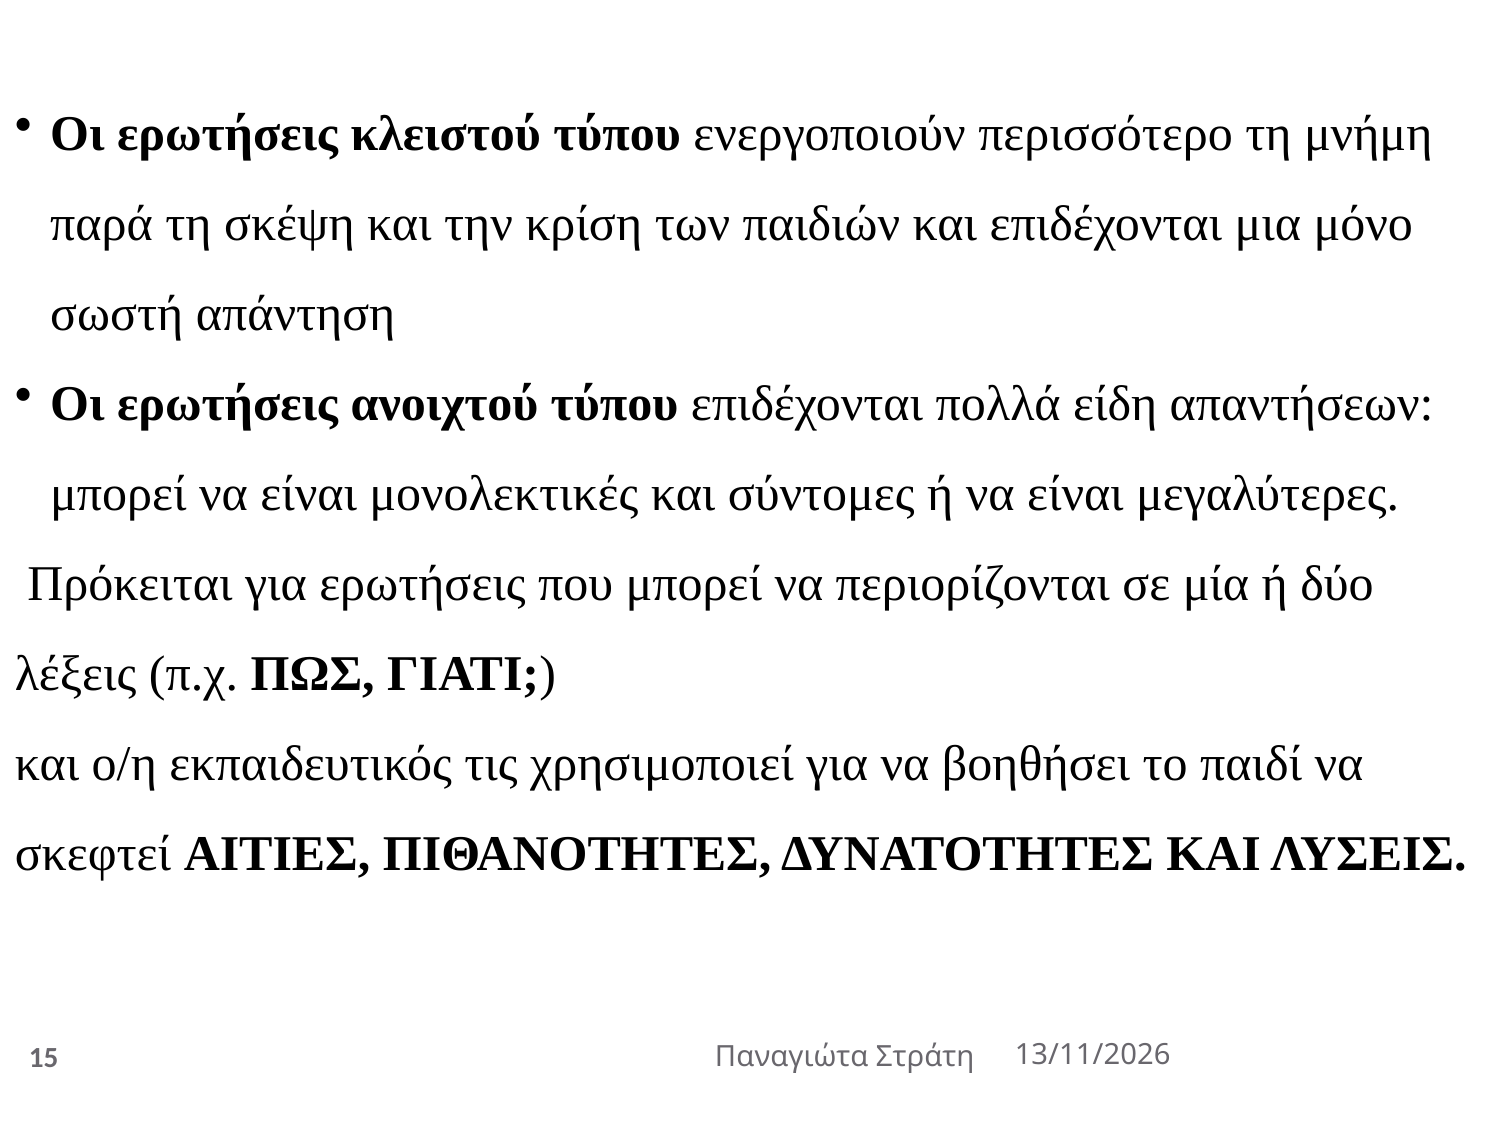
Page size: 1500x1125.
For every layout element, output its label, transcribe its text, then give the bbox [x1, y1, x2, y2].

footer Παναγιώτα Στράτη [99, 1025, 990, 1085]
text_box Οι ερωτήσεις κλειστού τύπου ενεργοποιούν περισσότερο τη μνήμη παρά τη σκέψη και την κρίση των παιδιών και επιδέχονται μια μόνο σωστή απάντηση Οι ερωτήσεις ανοιχτού τύπου επιδέχονται πολλά είδη απαντήσεων: μπορεί να είναι μονολεκτικές και σύντομες ή να είναι μεγαλύτερες. Πρόκειται για ερωτήσεις που μπορεί να περιορίζονται σε μία ή δύο λέξεις (π.χ. ΠΩΣ, ΓΙΑΤΙ;) και ο/η εκπαιδευτικός τις χρησιμοποιεί για να βοηθήσει το παιδί να σκεφτεί ΑΙΤΙΕΣ, ΠΙΘΑΝΟΤΗΤΕΣ, ΔΥΝΑΤΟΤΗΤΕΣ ΚΑΙ ΛΥΣΕΙΣ. [0, 63, 1500, 978]
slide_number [999, 1025, 1438, 1085]
slide_number 15 [0, 1025, 88, 1088]
